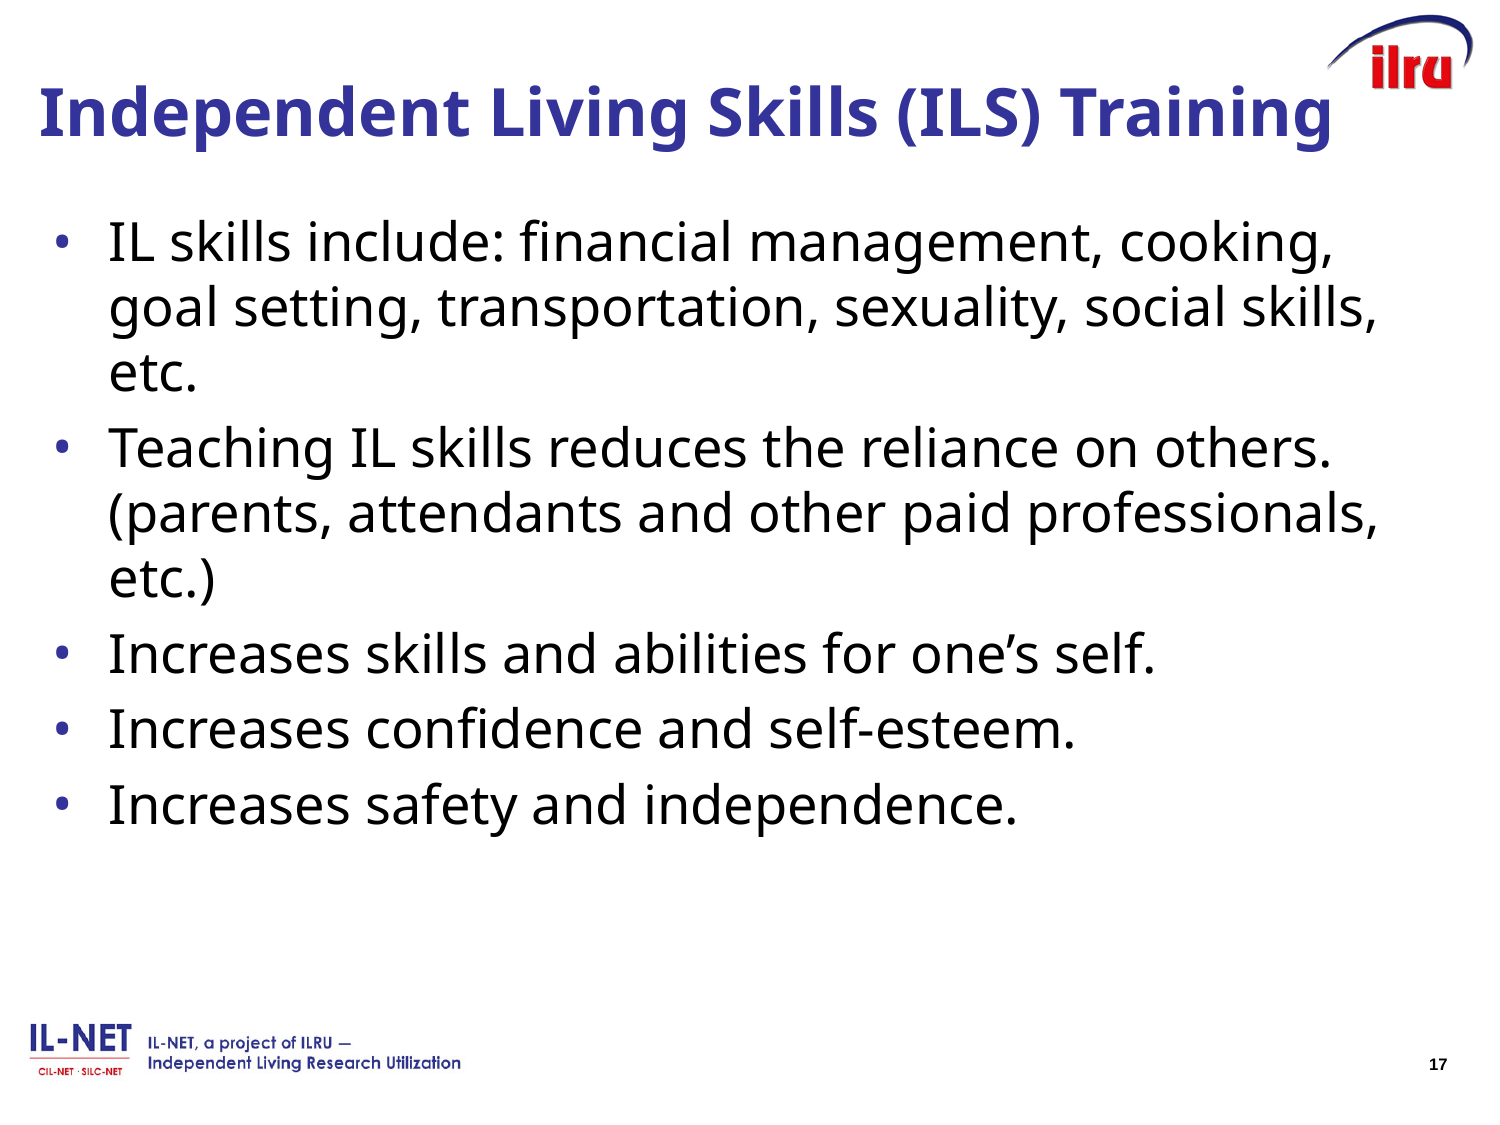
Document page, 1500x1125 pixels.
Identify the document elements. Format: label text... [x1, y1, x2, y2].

list IL skills include: financial management, cooking, goal setting, transportation, sexuality, social skills, etc. Teaching IL skills reduces the reliance on others. (parents, attendants and other paid professionals, etc.) Increases skills and abilities for one’s self. Increases confidence and self-esteem. Increases safety and independence. [37, 200, 1450, 1025]
picture [12, 1005, 478, 1092]
title Independent Living Skills (ILS) Training [24, 45, 1363, 175]
picture [1325, 12, 1488, 90]
